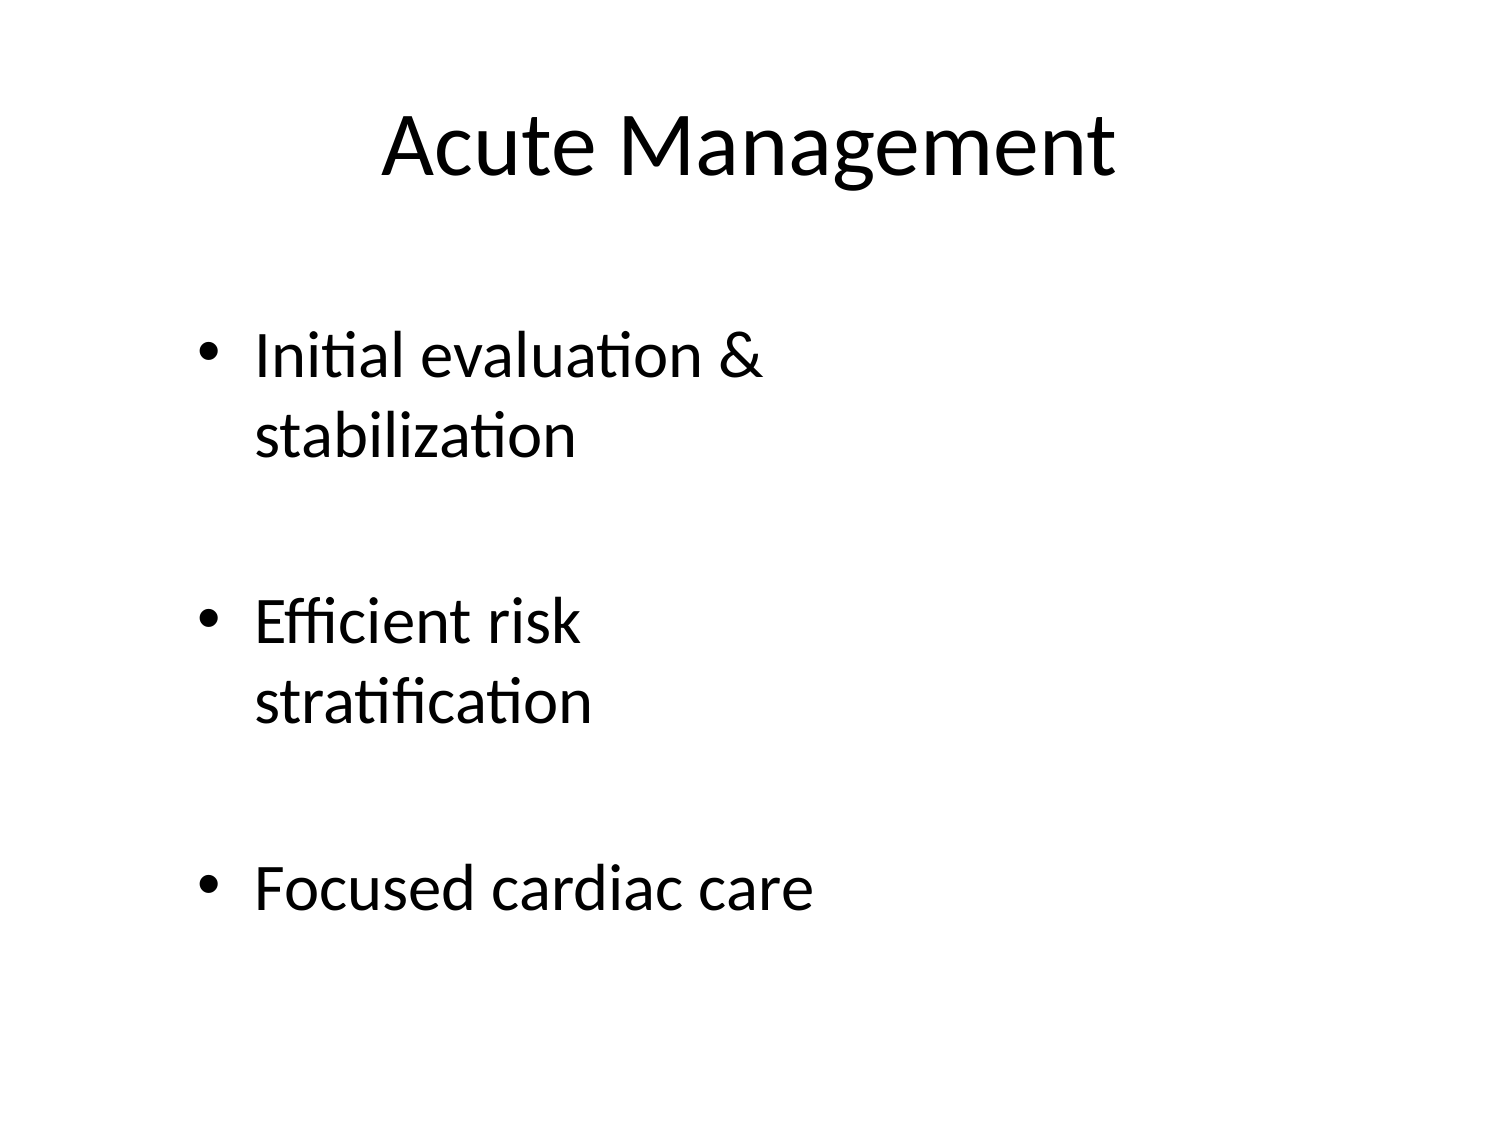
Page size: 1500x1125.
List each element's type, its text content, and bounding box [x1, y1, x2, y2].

list Initial evaluation & stabilization Efficient risk stratification Focused cardiac care [183, 267, 846, 1010]
title Acute Management [75, 45, 1425, 233]
